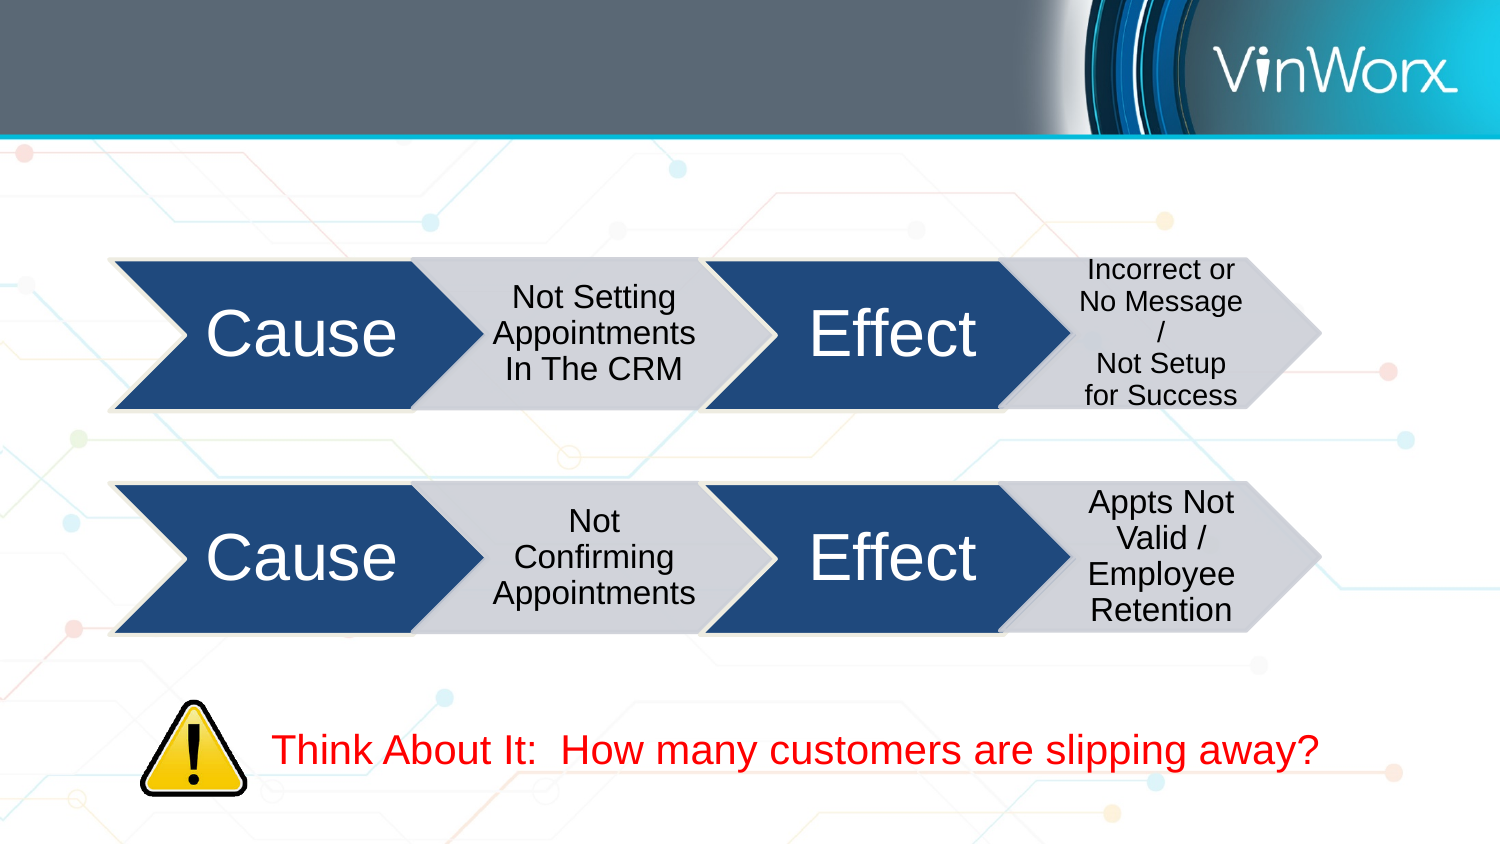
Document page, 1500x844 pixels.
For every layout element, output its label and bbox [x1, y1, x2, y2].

text_box [0, 482, 1495, 809]
picture [1182, 114, 1190, 133]
picture [134, 697, 252, 800]
picture [0, 0, 1500, 844]
text_box [0, 259, 1495, 482]
